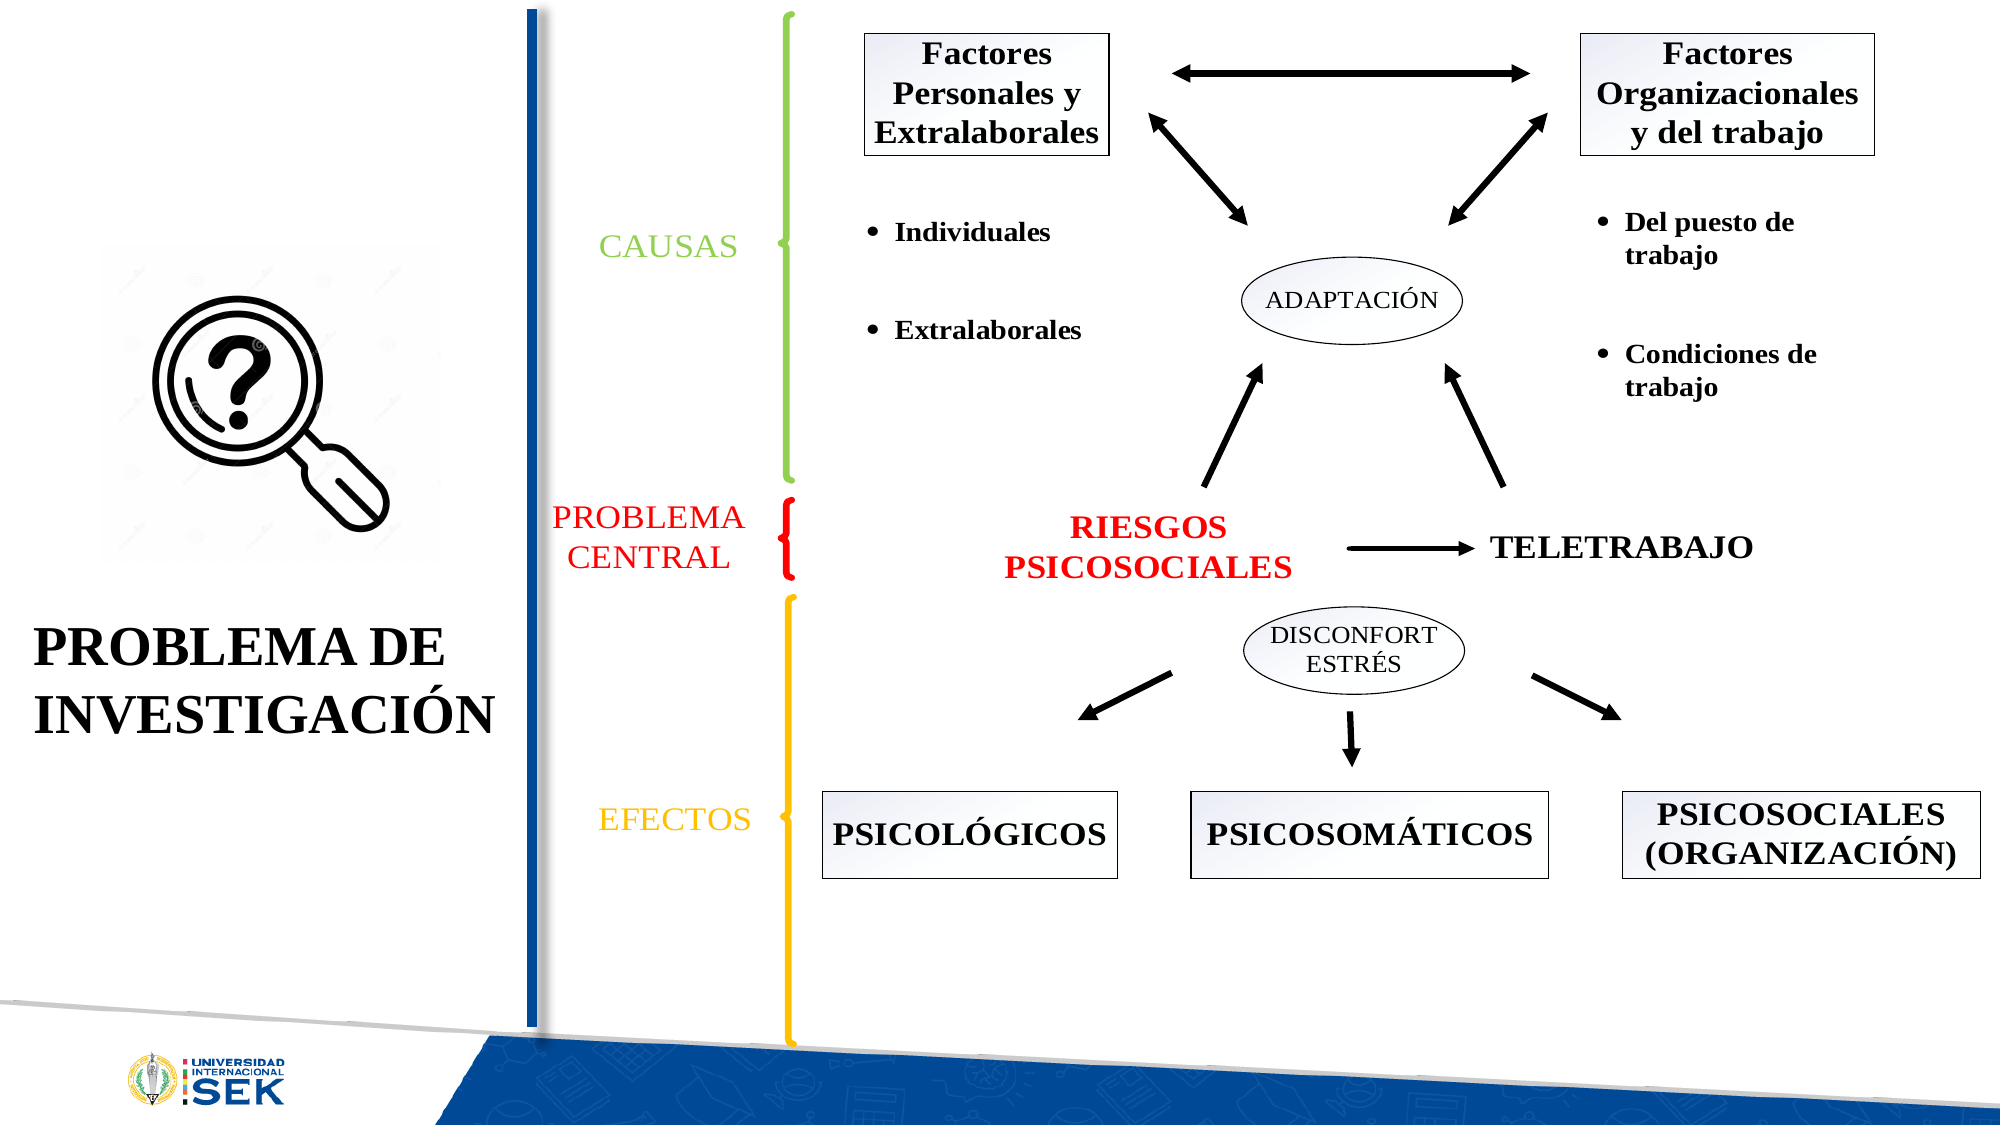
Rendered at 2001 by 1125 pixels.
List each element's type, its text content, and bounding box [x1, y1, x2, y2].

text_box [1077, 672, 1172, 721]
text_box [1148, 112, 1248, 226]
picture [0, 9, 2000, 1125]
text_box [1203, 363, 1263, 488]
picture [100, 244, 441, 563]
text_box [1444, 363, 1504, 488]
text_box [1349, 711, 1353, 768]
text_box PROBLEMA DE INVESTIGACIÓN [19, 602, 527, 752]
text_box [1448, 112, 1548, 226]
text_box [1532, 675, 1622, 721]
